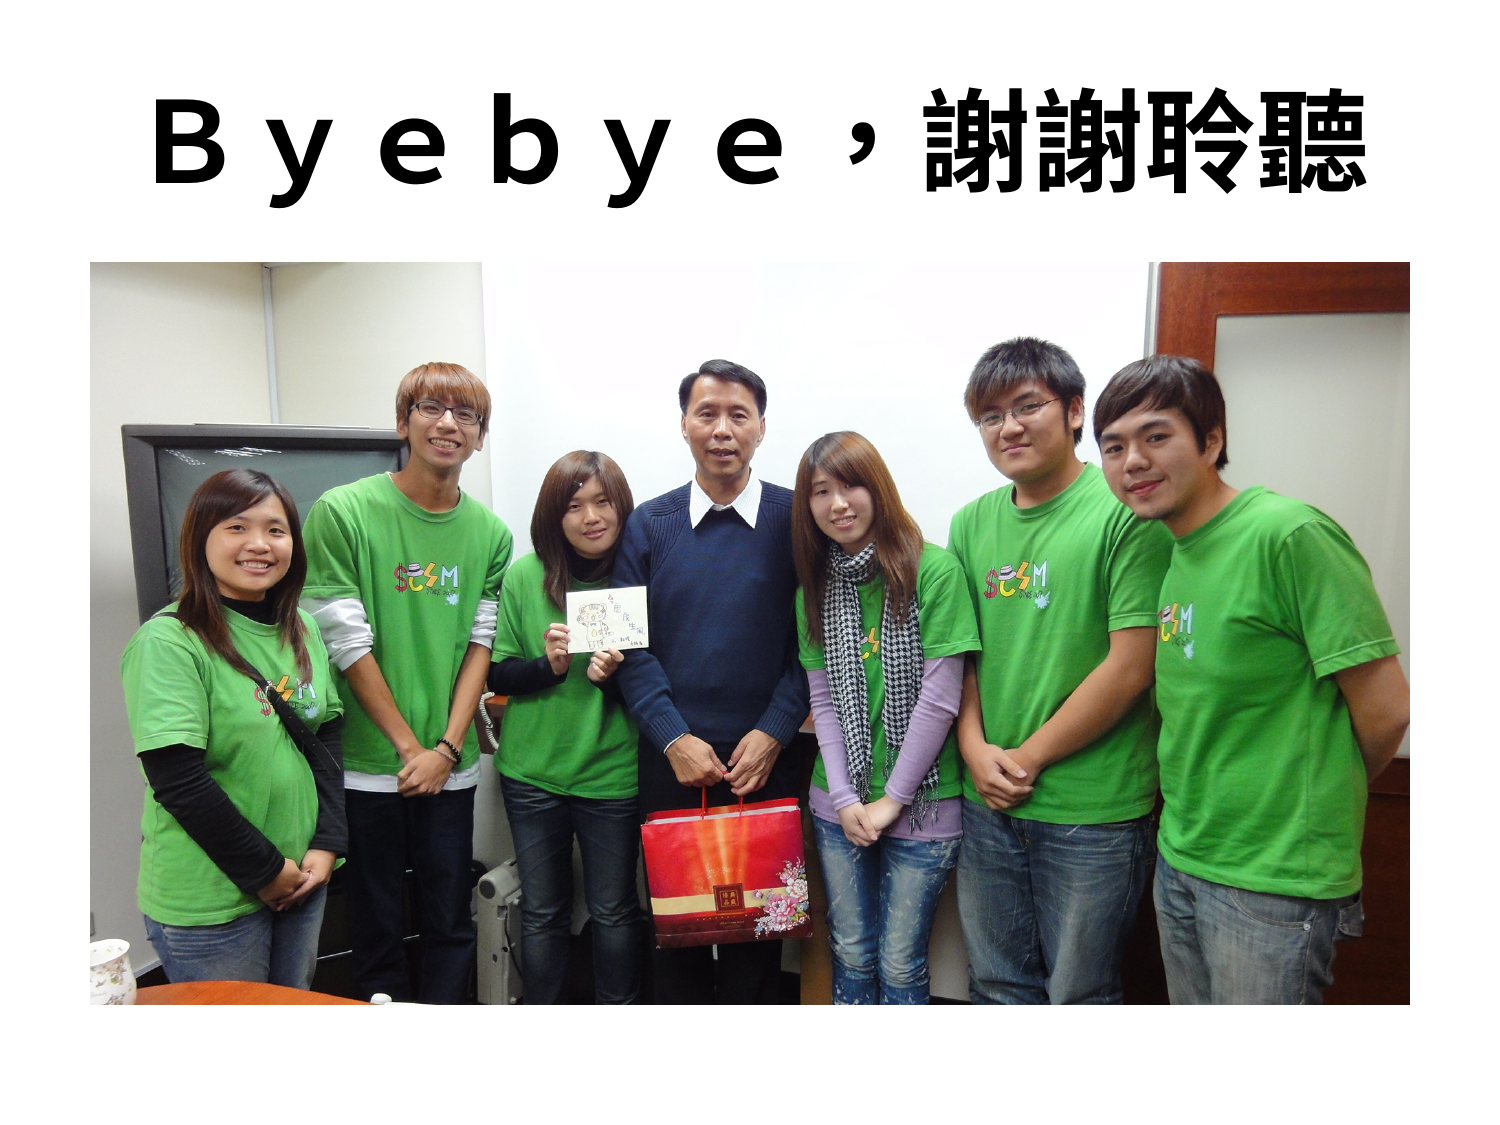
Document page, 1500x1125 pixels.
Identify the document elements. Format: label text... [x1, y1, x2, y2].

title Ｂｙｅｂｙｅ，謝謝聆聽 [75, 45, 1425, 233]
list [89, 262, 1411, 1006]
